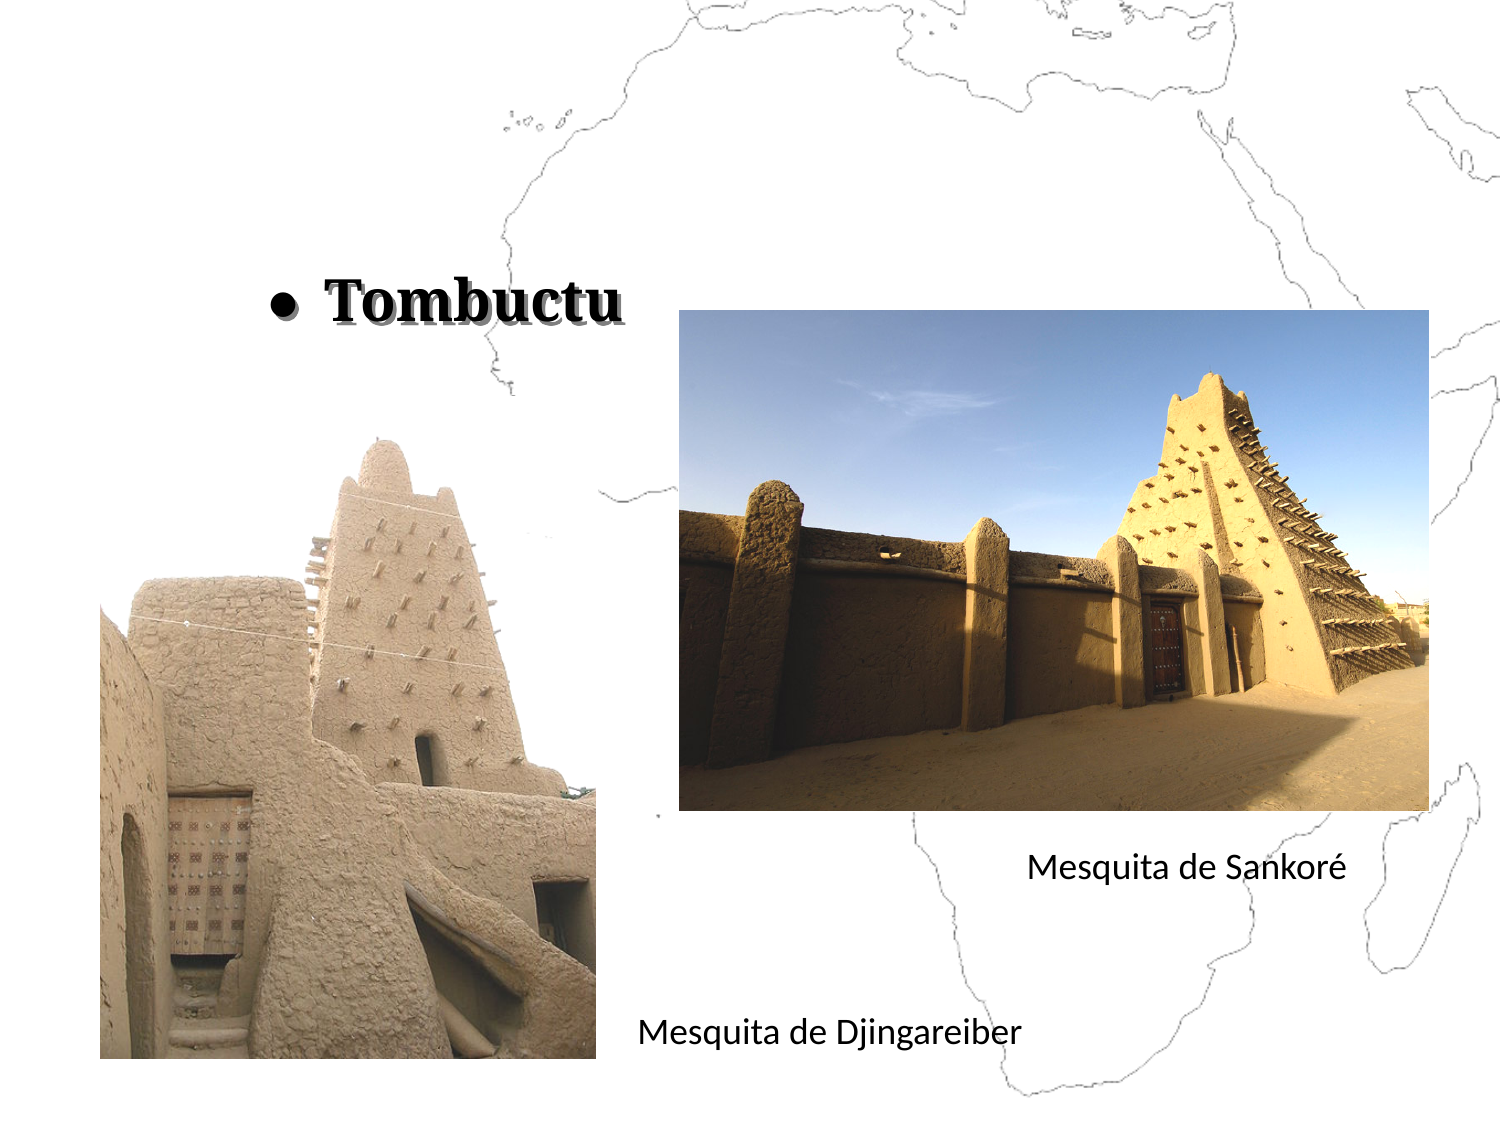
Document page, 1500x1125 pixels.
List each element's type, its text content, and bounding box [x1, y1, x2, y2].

text_box • Tombuctu [253, 255, 472, 341]
picture [100, 0, 1500, 1115]
